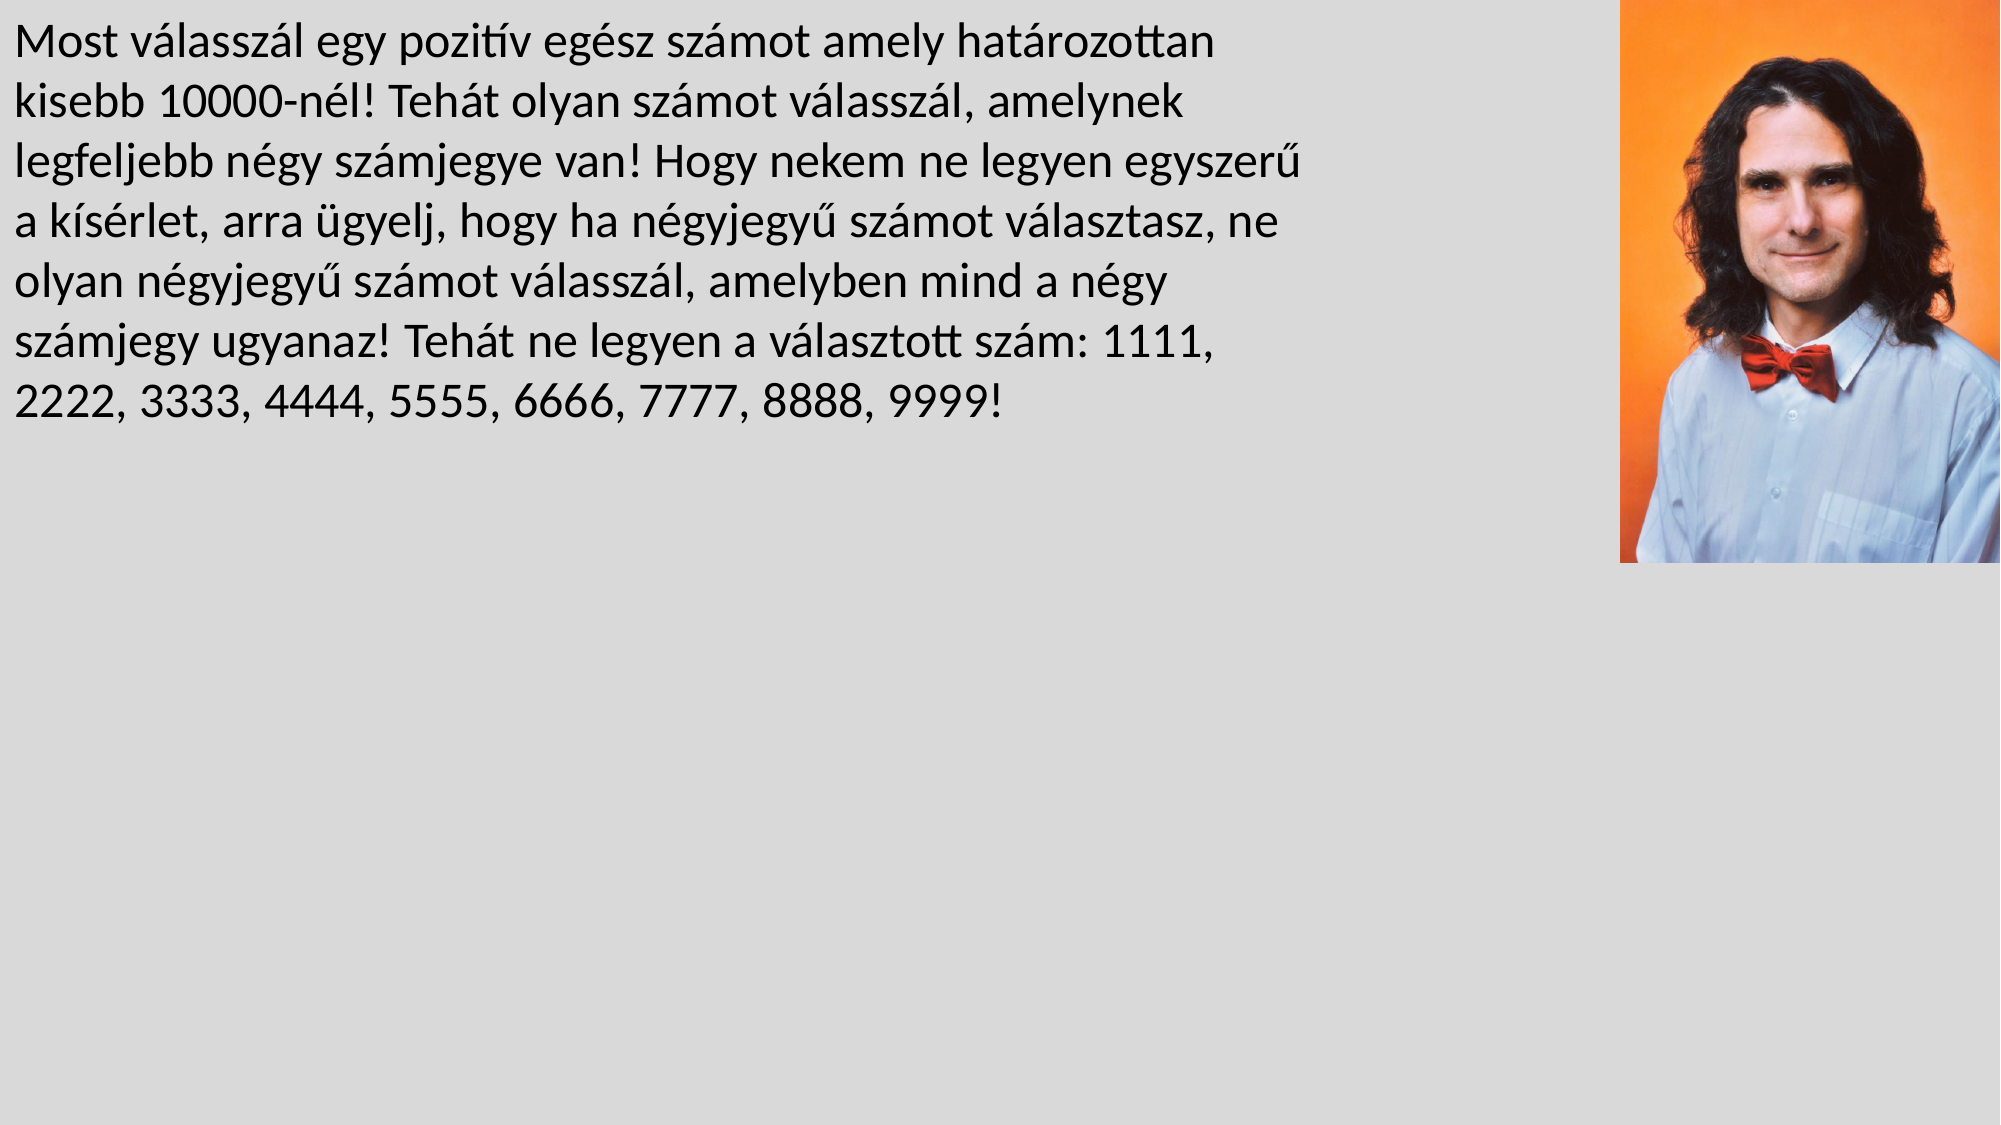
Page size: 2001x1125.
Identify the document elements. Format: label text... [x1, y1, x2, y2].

picture [1620, 0, 2000, 563]
text_box Most válasszál egy pozitív egész számot amely határozottan kisebb 10000-nél! Tehát olyan számot válasszál, amelynek legfeljebb négy számjegye van! Hogy nekem ne legyen egyszerű a kísérlet, arra ügyelj, hogy ha négyjegyű számot választasz, ne olyan négyjegyű számot válasszál, amelyben mind a négy számjegy ugyanaz! Tehát ne legyen a választott szám: 1111, 2222, 3333, 4444, 5555, 6666, 7777, 8888, 9999! [0, 0, 1339, 435]
